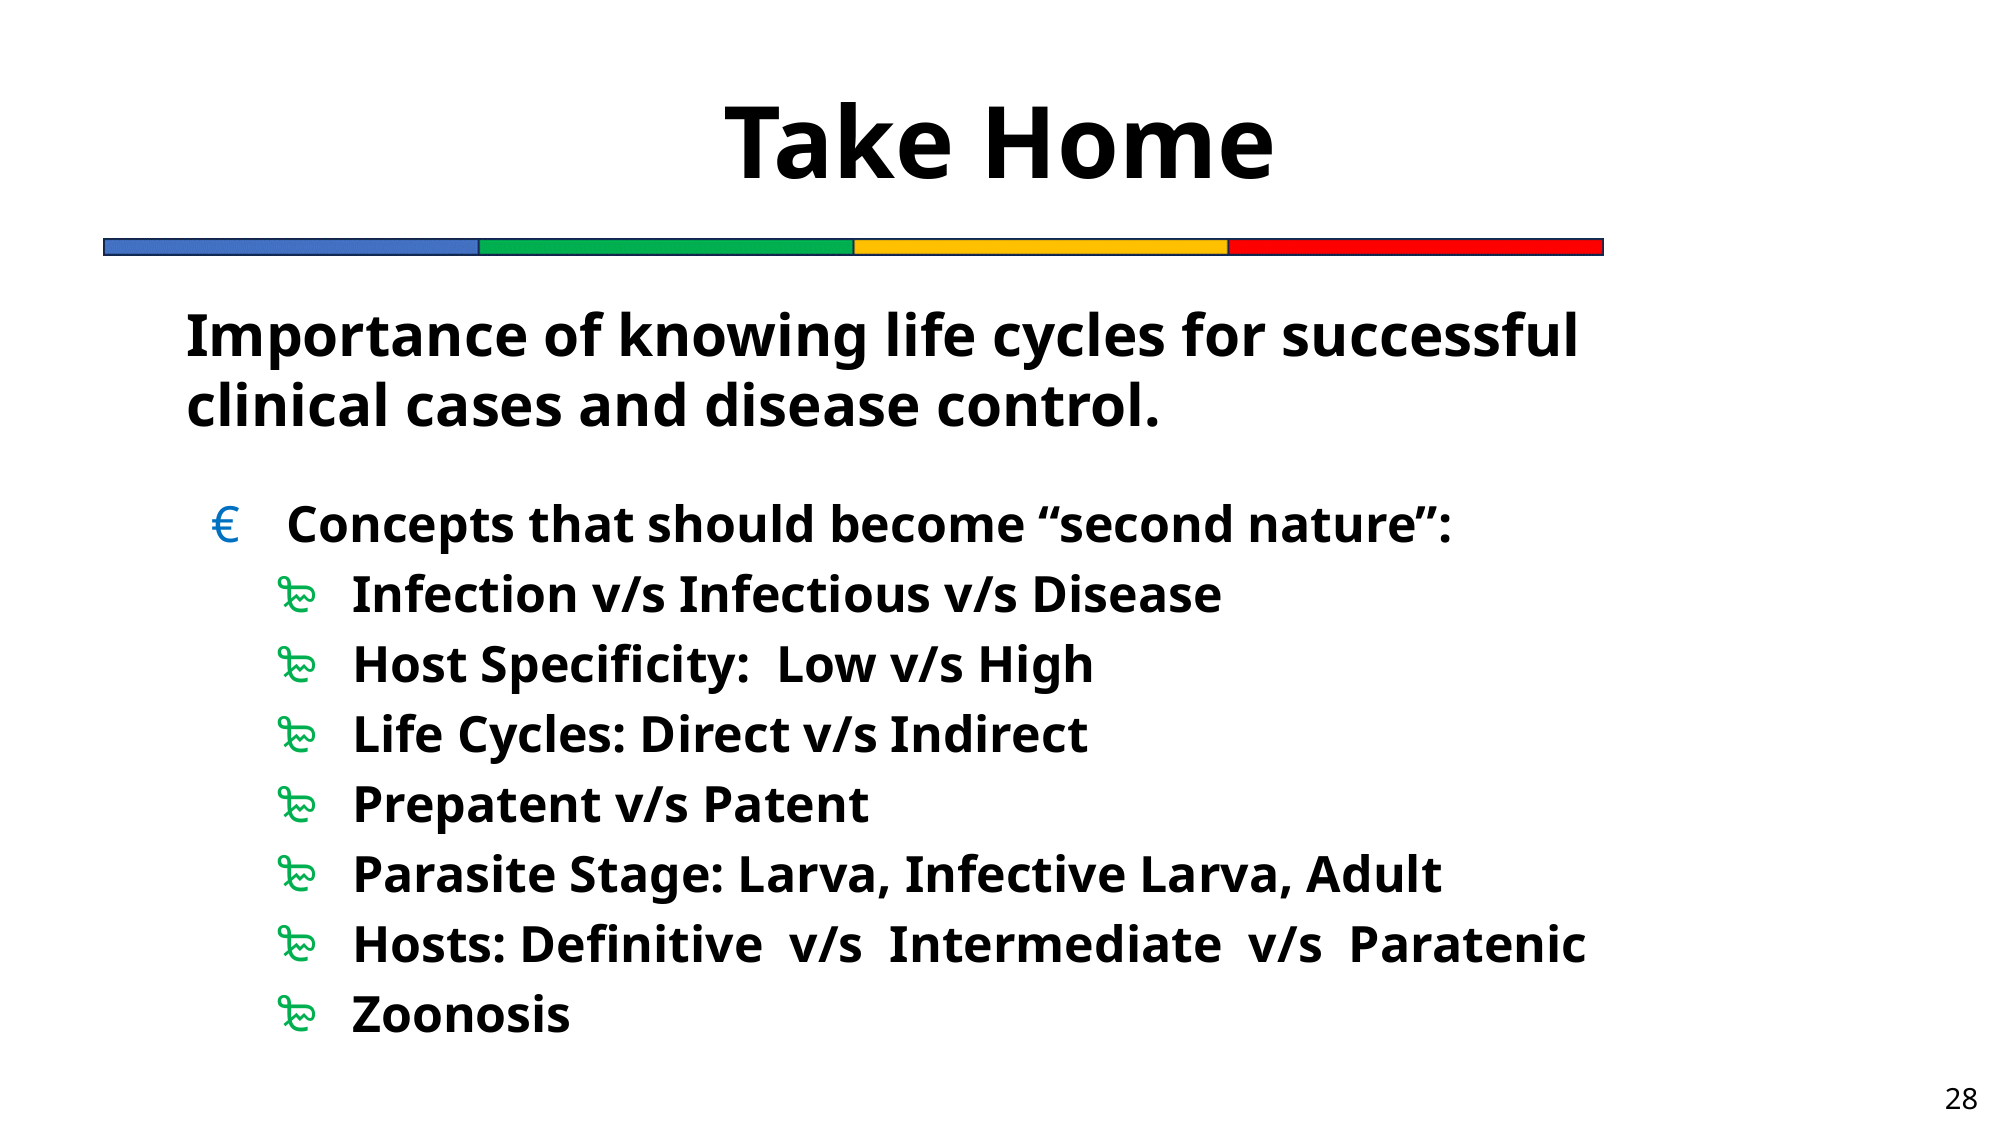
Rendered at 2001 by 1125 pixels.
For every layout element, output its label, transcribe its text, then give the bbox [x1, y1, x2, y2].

picture [103, 238, 1604, 256]
title Take Home [99, 45, 1900, 233]
text_box Importance of knowing life cycles for successful clinical cases and disease control. [134, 290, 1748, 446]
slide_number 28 [1915, 1072, 1994, 1117]
text_box Concepts that should become “second nature”: Infection v/s Infectious v/s Disease Host Specificity: Low v/s High Life Cycles: Direct v/s Indirect Prepatent v/s Patent Parasite Stage: Larva, Infective Larva, Adult Hosts: Definitive v/s Intermediate v/s Paratenic Zoonosis [159, 485, 1900, 1050]
